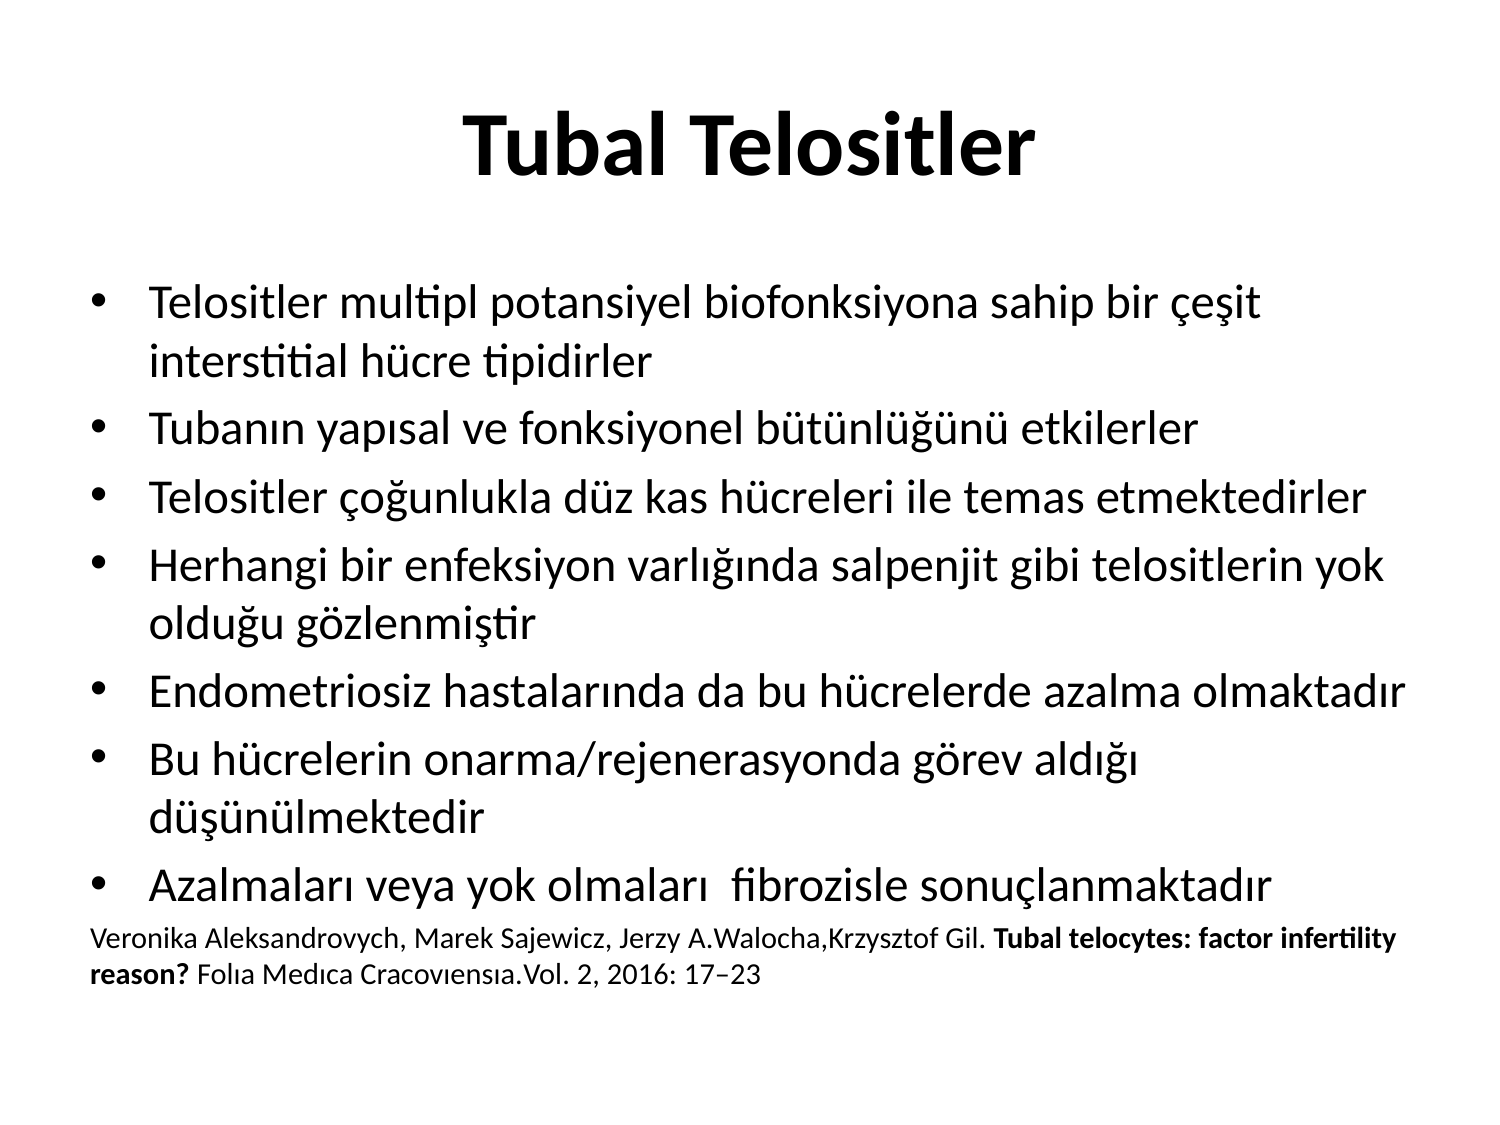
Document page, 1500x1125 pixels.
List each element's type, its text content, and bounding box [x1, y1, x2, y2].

list Telositler multipl potansiyel biofonksiyona sahip bir çeşit interstitial hücre tipidirler Tubanın yapısal ve fonksiyonel bütünlüğünü etkilerler Telositler çoğunlukla düz kas hücreleri ile temas etmektedirler Herhangi bir enfeksiyon varlığında salpenjit gibi telositlerin yok olduğu gözlenmiştir Endometriosiz hastalarında da bu hücrelerde azalma olmaktadır Bu hücrelerin onarma/rejenerasyonda görev aldığı düşünülmektedir Azalmaları veya yok olmaları fibrozisle sonuçlanmaktadır Veronika Aleksandrovych, Marek Sajewicz, Jerzy A.Walocha,Krzysztof Gil. Tubal telocytes: factor infertility reason? Folıa Medıca Cracovıensıa.Vol. 2, 2016: 17–23 [75, 262, 1425, 1005]
title Tubal Telositler [75, 45, 1425, 233]
